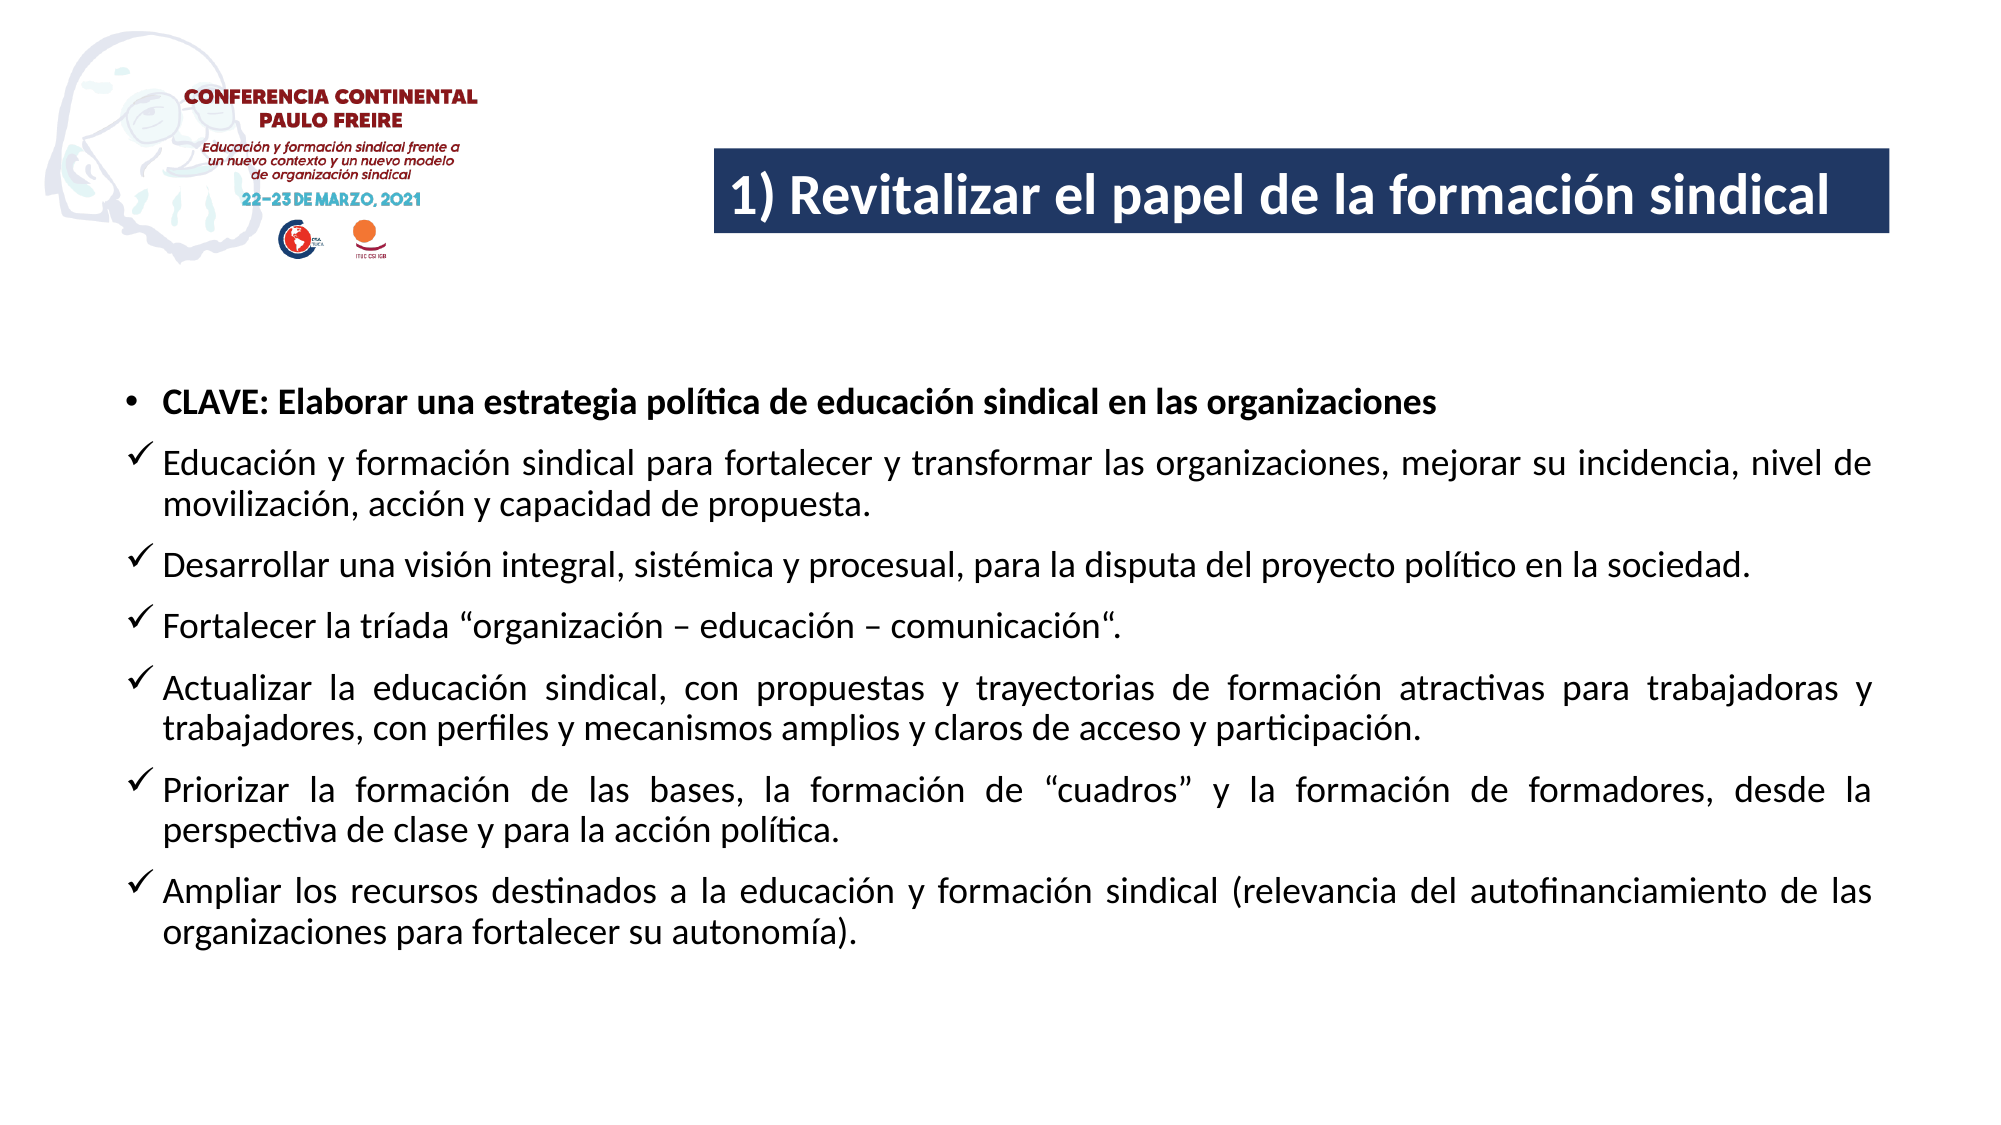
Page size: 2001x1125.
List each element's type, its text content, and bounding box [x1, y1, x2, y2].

text_box 1) Revitalizar el papel de la formación sindical [714, 148, 1890, 234]
picture [21, 24, 502, 275]
list CLAVE: Elaborar una estrategia política de educación sindical en las organizaciones Educación y formación sindical para fortalecer y transformar las organizaciones, mejorar su incidencia, nivel de movilización, acción y capacidad de propuesta. Desarrollar una visión integral, sistémica y procesual, para la disputa del proyecto político en la sociedad. Fortalecer la tríada “organización – educación – comunicación“. Actualizar la educación sindical, con propuestas y trayectorias de formación atractivas para trabajadoras y trabajadores, con perfiles y mecanismos amplios y claros de acceso y participación. Priorizar la formación de las bases, la formación de “cuadros” y la formación de formadores, desde la perspectiva de clase y para la acción política. Ampliar los recursos destinados a la educación y formación sindical (relevancia del autofinanciamiento de las organizaciones para fortalecer su autonomía). [110, 374, 1890, 1031]
